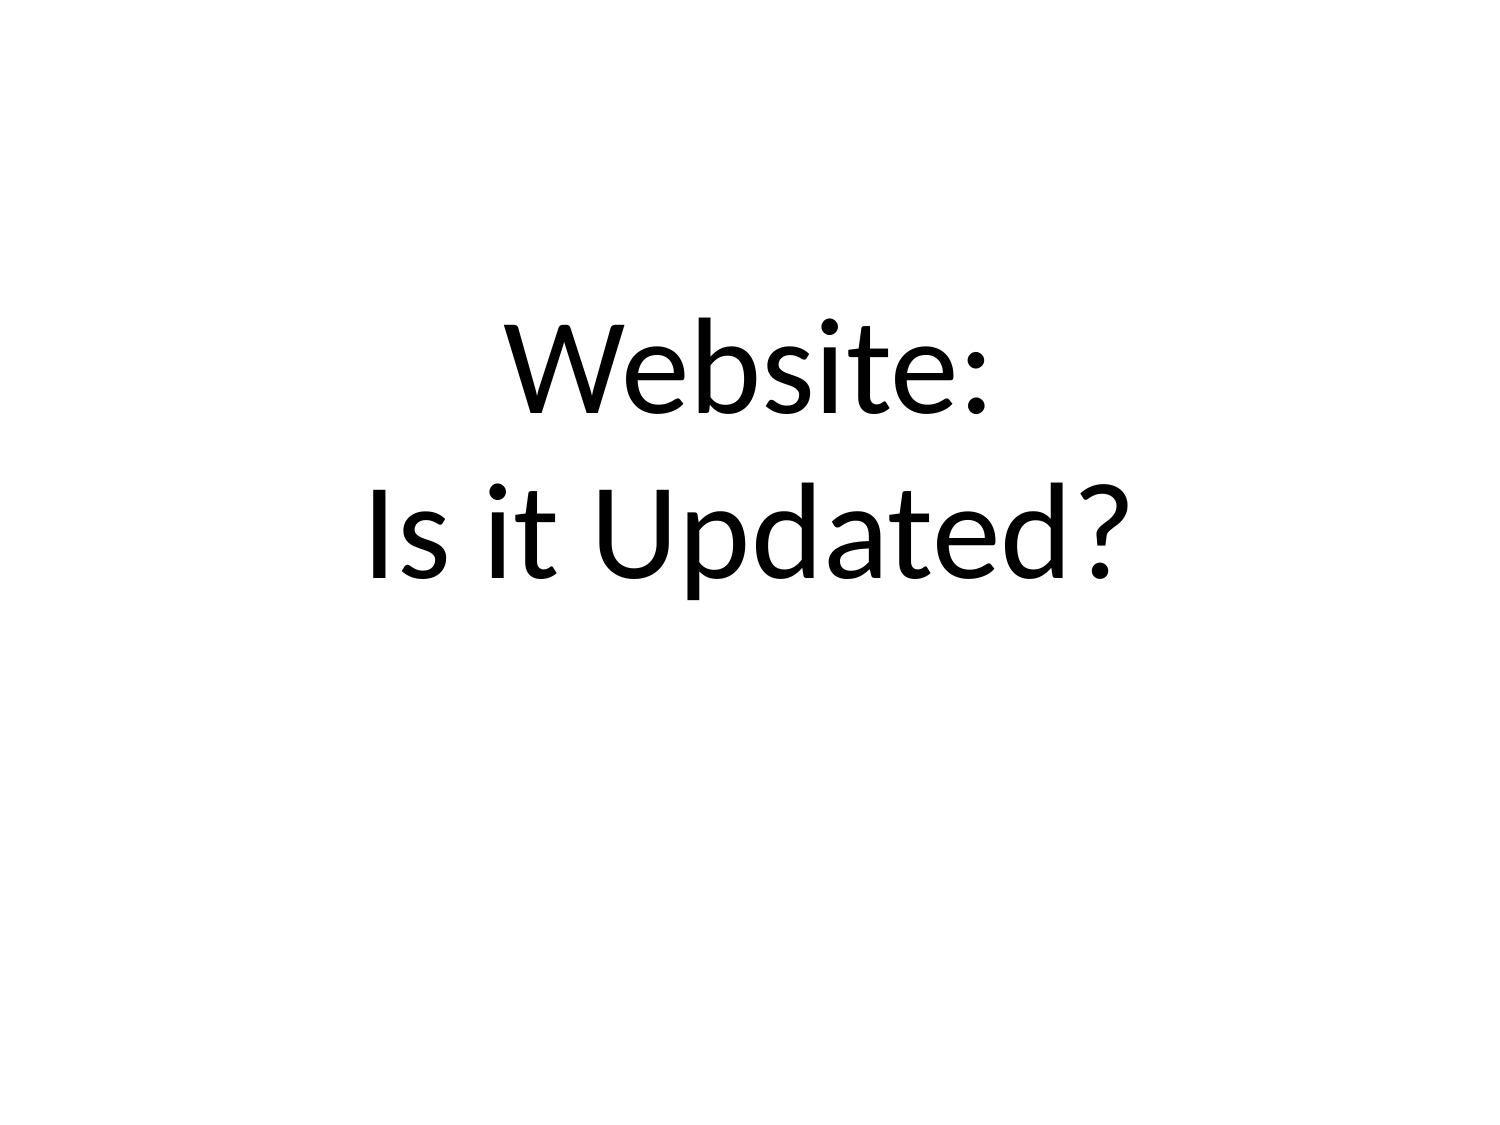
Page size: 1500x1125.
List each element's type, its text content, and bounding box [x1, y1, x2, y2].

title Website: Is it Updated? [75, 45, 1425, 838]
